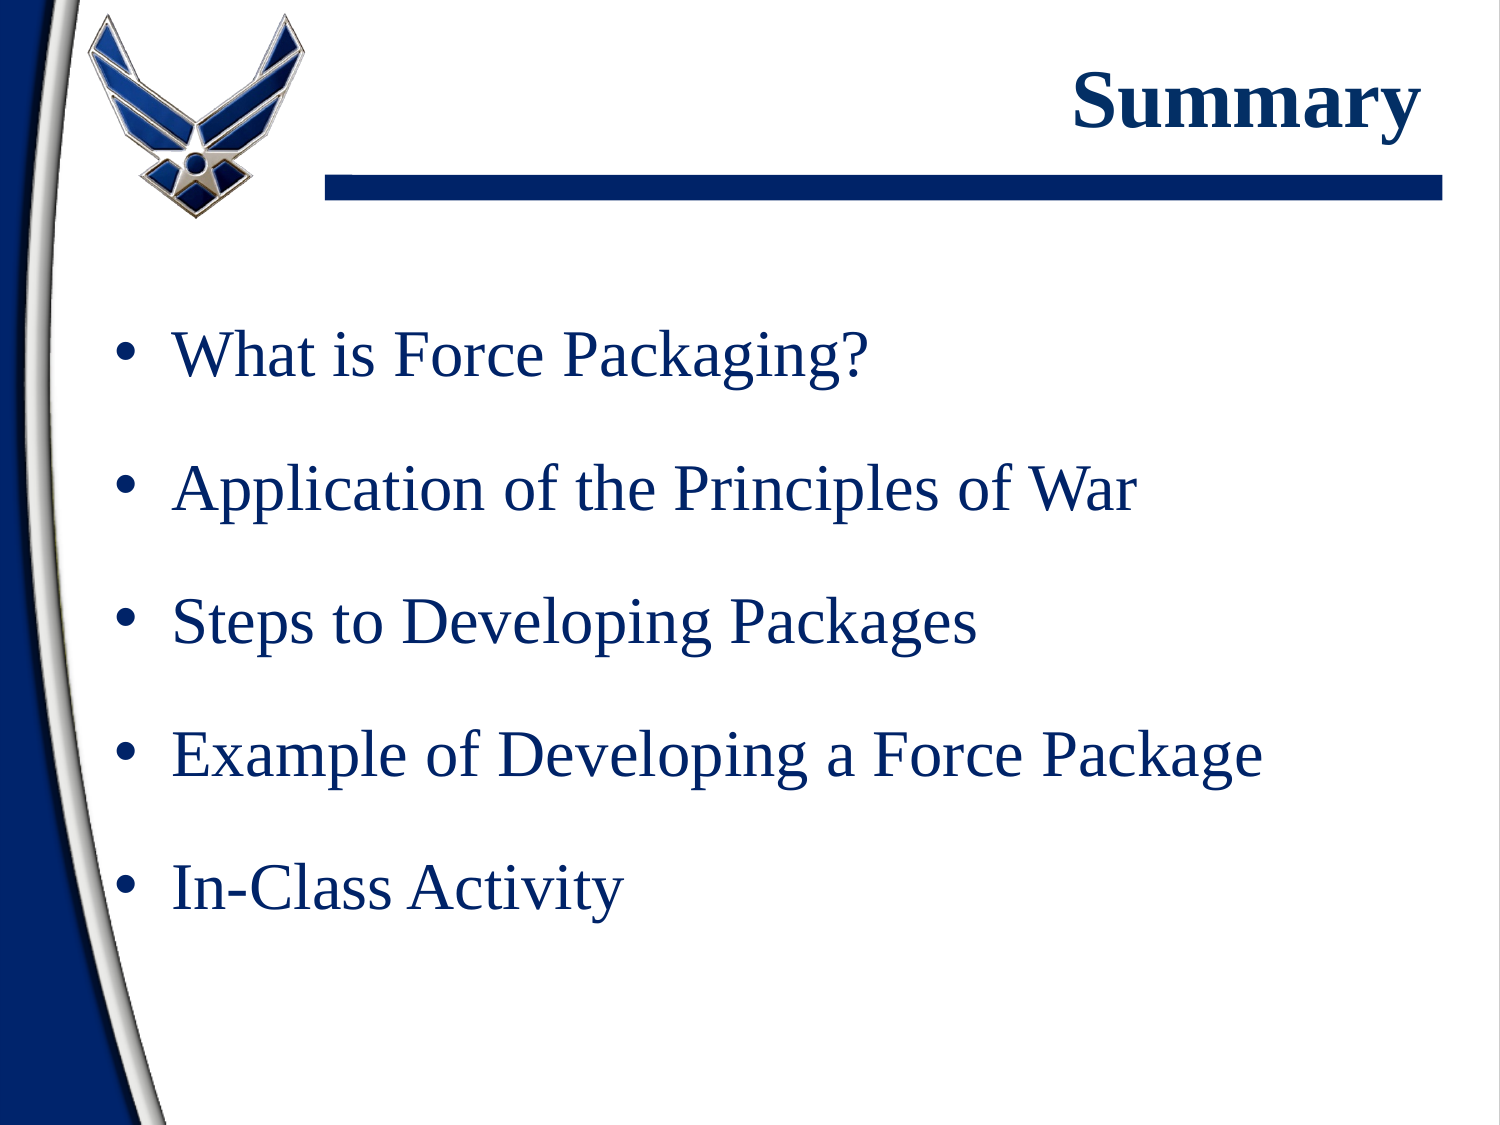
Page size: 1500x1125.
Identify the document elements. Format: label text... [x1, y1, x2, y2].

title Summary [87, 0, 1438, 188]
list What is Force Packaging? Application of the Principles of War Steps to Developing Packages Example of Developing a Force Package In-Class Activity [99, 262, 1500, 1006]
picture [0, 0, 1500, 1125]
